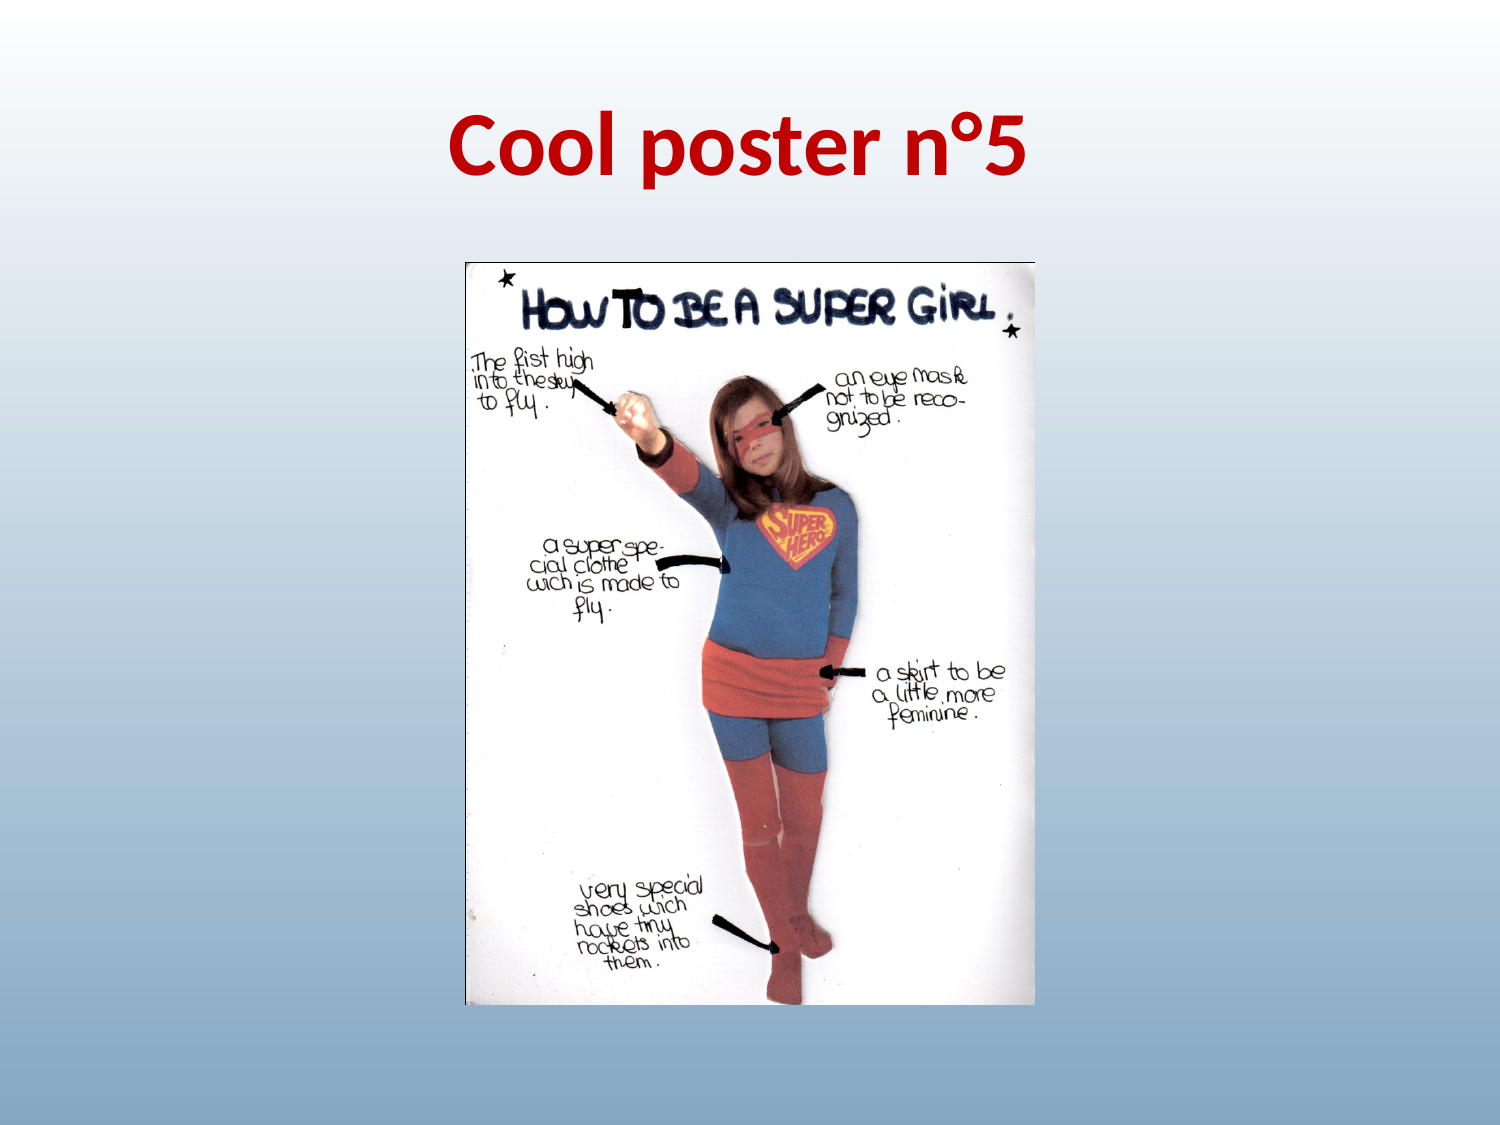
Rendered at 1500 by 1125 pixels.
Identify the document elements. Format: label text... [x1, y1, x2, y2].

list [464, 262, 1036, 1006]
title Cool poster n°5 [75, 45, 1425, 233]
